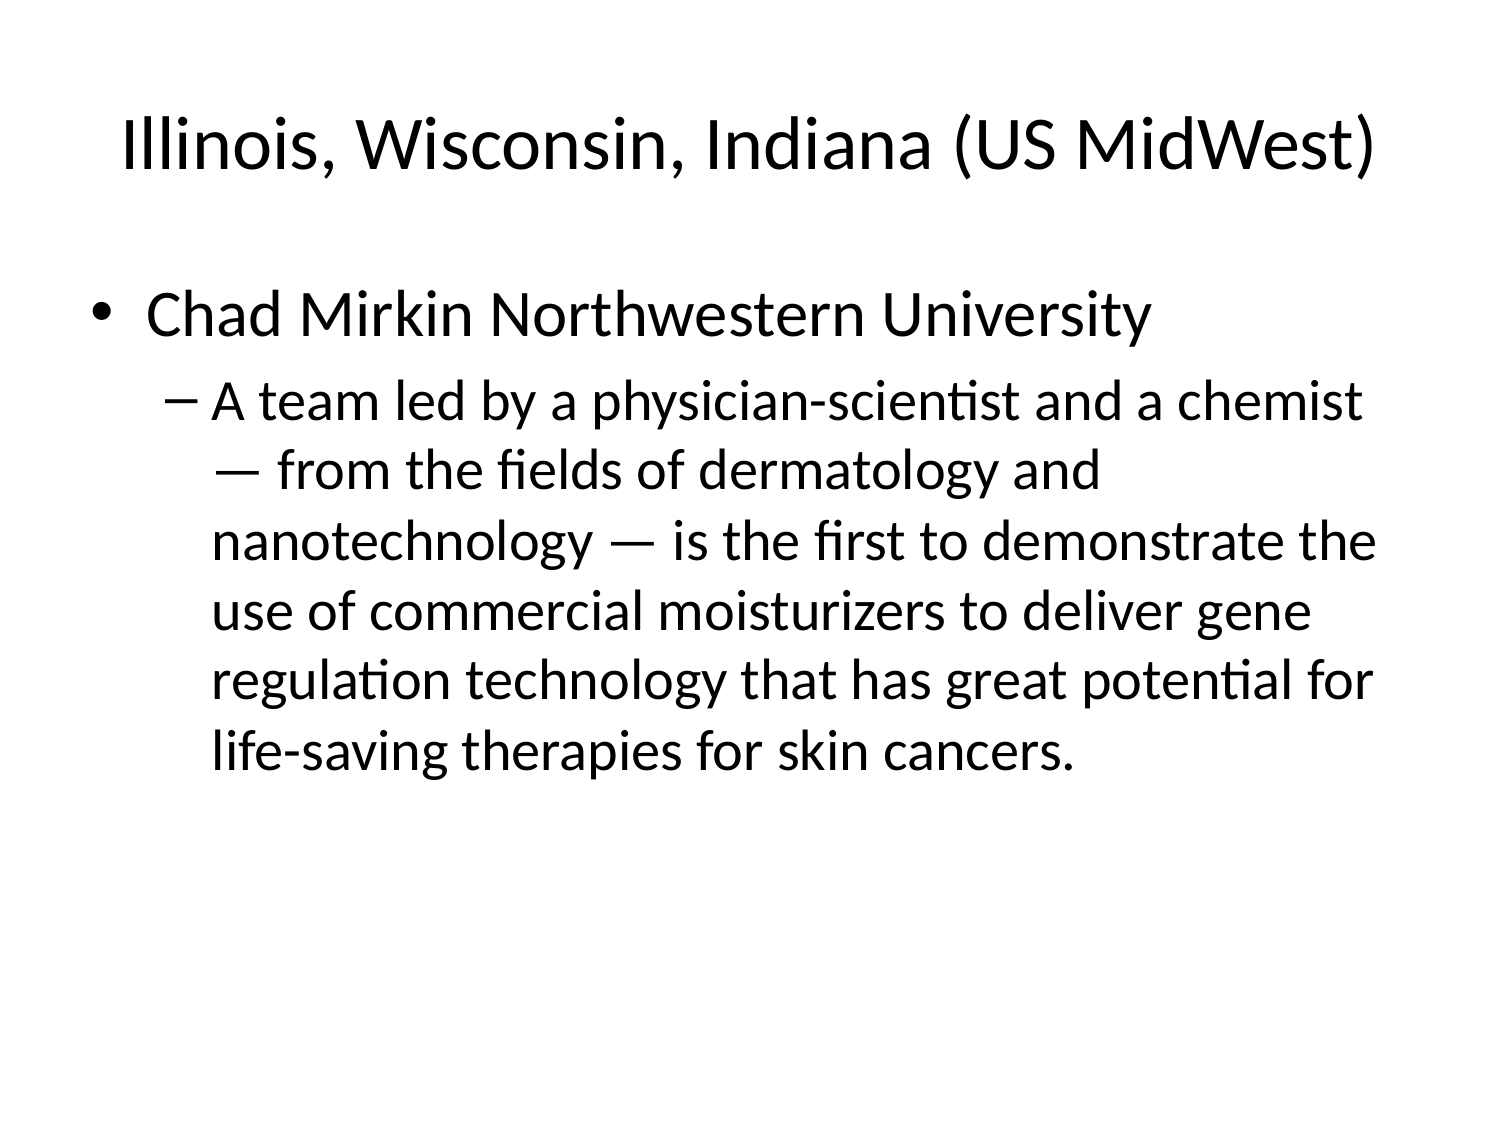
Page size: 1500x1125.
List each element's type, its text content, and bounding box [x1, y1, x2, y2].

list Chad Mirkin Northwestern University A team led by a physician-scientist and a chemist — from the fields of dermatology and nanotechnology — is the first to demonstrate the use of commercial moisturizers to deliver gene regulation technology that has great potential for life-saving therapies for skin cancers. [75, 262, 1425, 1005]
title Illinois, Wisconsin, Indiana (US MidWest) [75, 45, 1425, 233]
